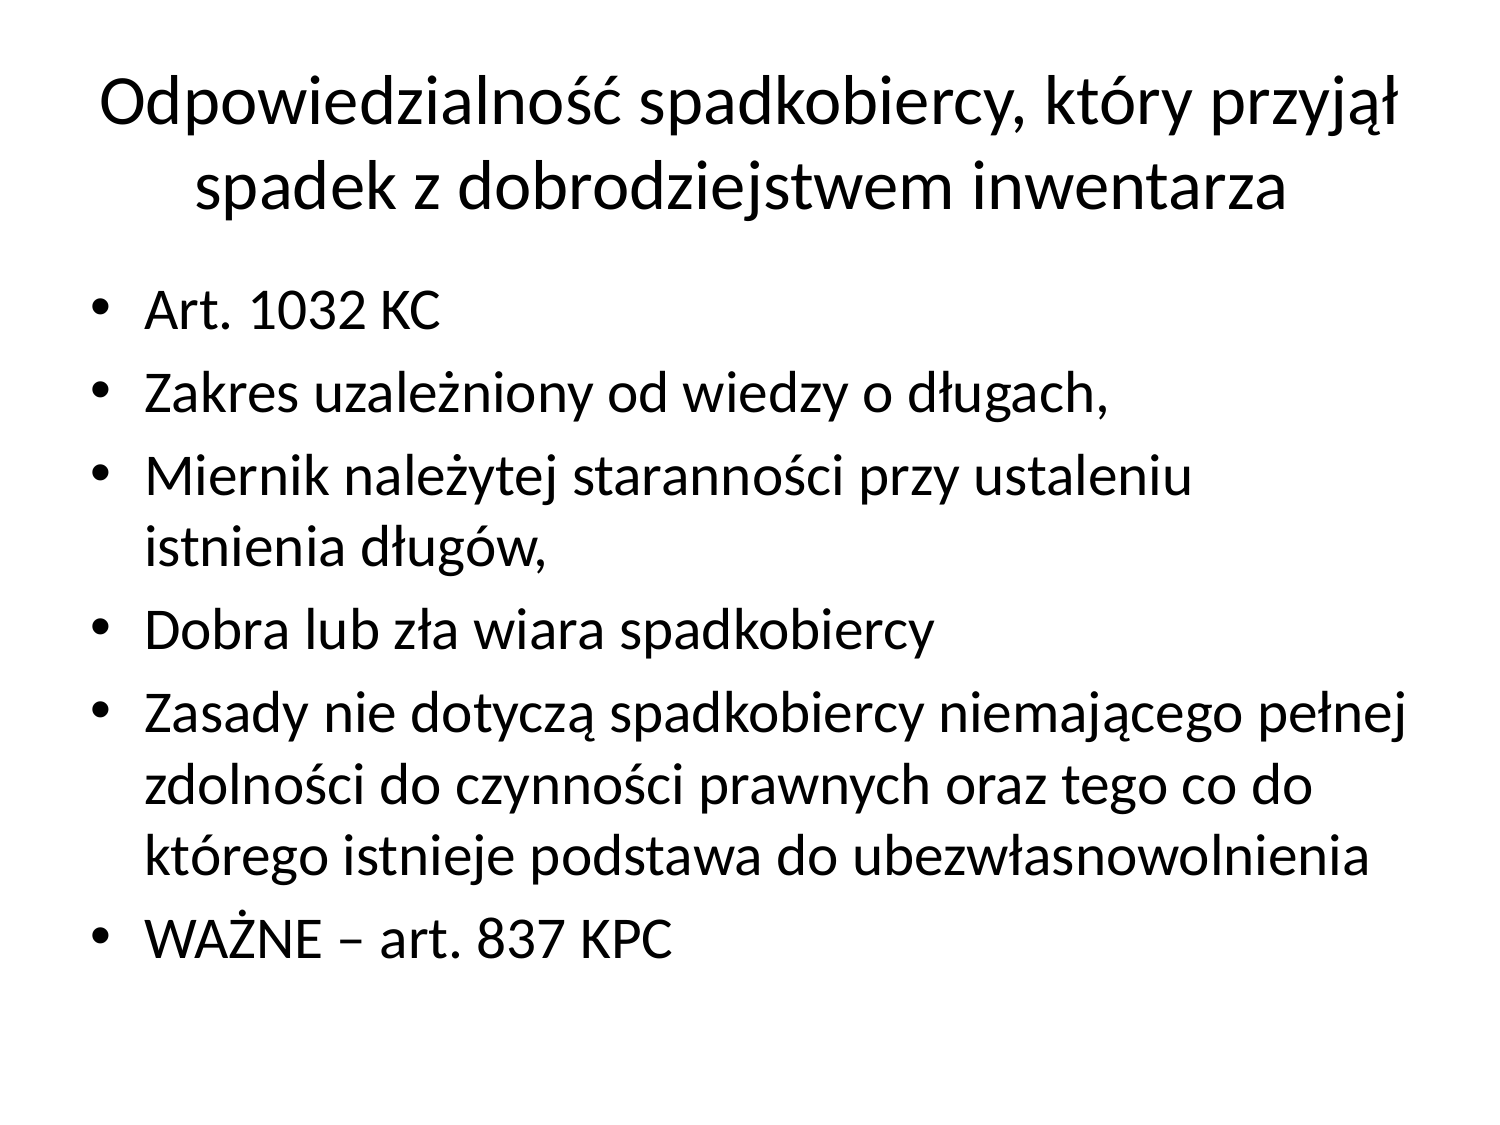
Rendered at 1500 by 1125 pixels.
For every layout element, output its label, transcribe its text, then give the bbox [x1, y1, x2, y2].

title Odpowiedzialność spadkobiercy, który przyjął spadek z dobrodziejstwem inwentarza [75, 45, 1425, 233]
list Art. 1032 KC Zakres uzależniony od wiedzy o długach, Miernik należytej staranności przy ustaleniu istnienia długów, Dobra lub zła wiara spadkobiercy Zasady nie dotyczą spadkobiercy niemającego pełnej zdolności do czynności prawnych oraz tego co do którego istnieje podstawa do ubezwłasnowolnienia WAŻNE – art. 837 KPC [75, 262, 1425, 1005]
